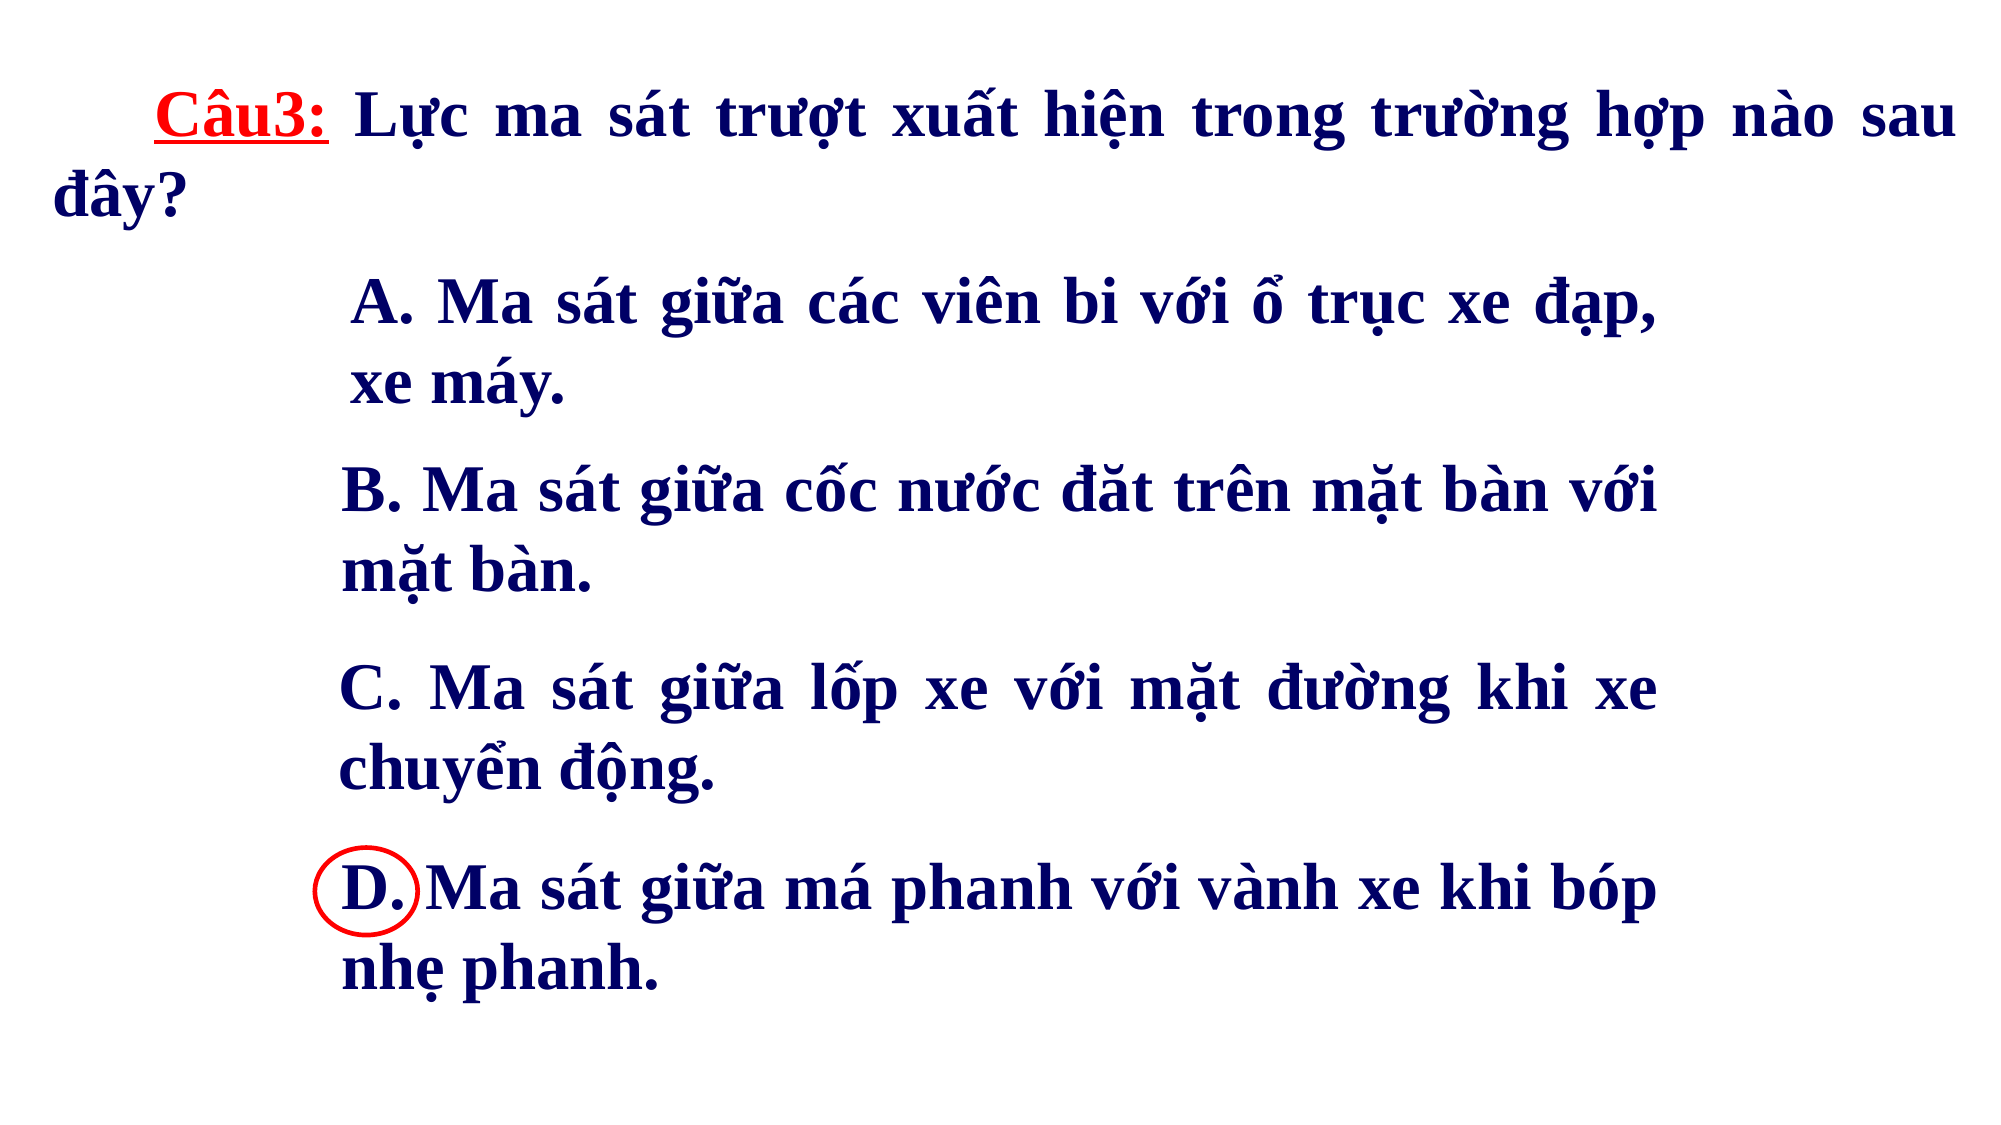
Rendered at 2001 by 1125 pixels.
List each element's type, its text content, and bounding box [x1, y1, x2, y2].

text_box C. Ma sát giữa lốp xe với mặt đường khi xe chuyển động. [323, 635, 1675, 811]
text_box A. Ma sát giữa các viên bi với ổ trục xe đạp, xe máy. [335, 249, 1675, 425]
text_box [314, 847, 418, 936]
text_box B. Ma sát giữa cốc nước đăt trên mặt bàn với mặt bàn. [326, 437, 1675, 613]
text_box Câu3: Lực ma sát trượt xuất hiện trong trường hợp nào sau đây? [37, 62, 1975, 238]
text_box D. Ma sát giữa má phanh với vành xe khi bóp nhẹ phanh. [326, 835, 1675, 1011]
